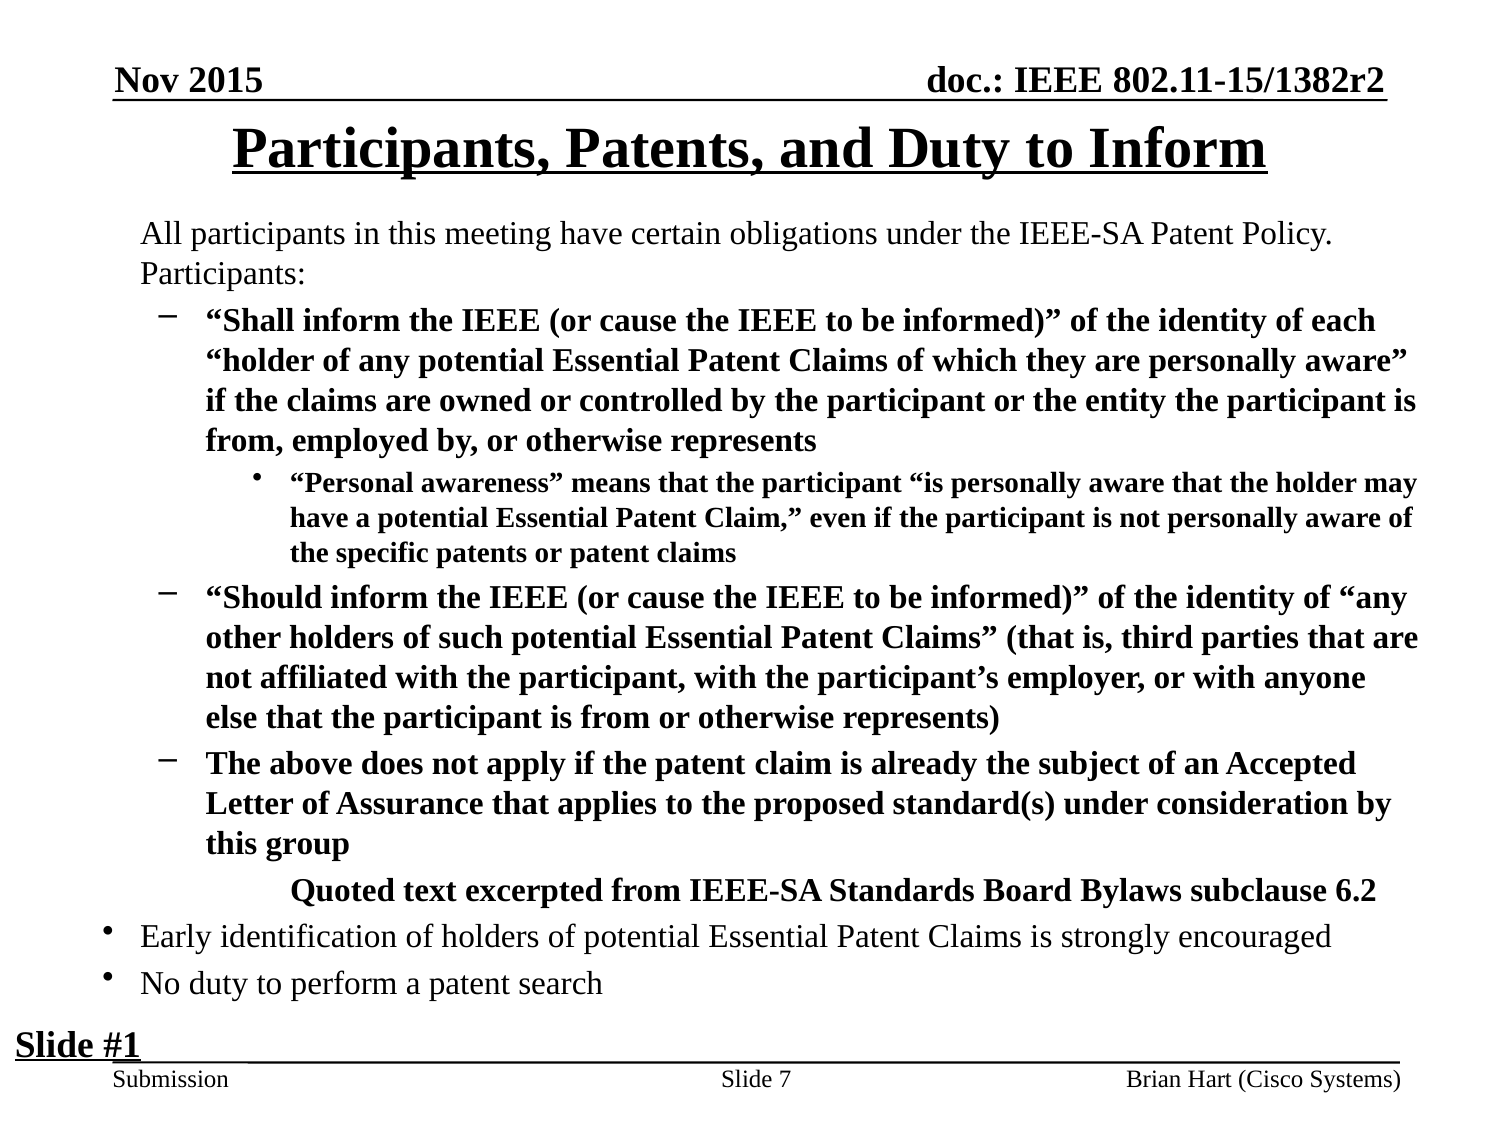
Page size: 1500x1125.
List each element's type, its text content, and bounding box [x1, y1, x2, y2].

footer Brian Hart (Cisco Systems) [1122, 1061, 1402, 1093]
title Participants, Patents, and Duty to Inform [112, 163, 1388, 175]
text_box [87, 37, 1438, 163]
text_box Slide #1 [0, 1012, 157, 1073]
slide_number Slide 7 [712, 1061, 800, 1093]
text_box All participants in this meeting have certain obligations under the IEEE-SA Patent Policy. Participants: “Shall inform the IEEE (or cause the IEEE to be informed)” of the identity of each “holder of any potential Essential Patent Claims of which they are personally aware” if the claims are owned or controlled by the participant or the entity the participant is from, employed by, or otherwise represents “Personal awareness” means that the participant “is personally aware that the holder may have a potential Essential Patent Claim,” even if the participant is not personally aware of the specific patents or patent claims “Should inform the IEEE (or cause the IEEE to be informed)” of the identity of “any other holders of such potential Essential Patent Claims” (that is, third parties that are not affiliated with the participant, with the participant’s employer, or with anyone else that the participant is from or otherwise represents) The above does not apply if the patent claim is already the subject of an Accepted Letter of Assurance that applies to the proposed standard(s) under consideration by this group Quoted text excerpted from IEEE-SA Standards Board Bylaws subclause 6.2 Early identification of holders of potential Essential Patent Claims is strongly encouraged No duty to perform a patent search [87, 187, 1438, 850]
